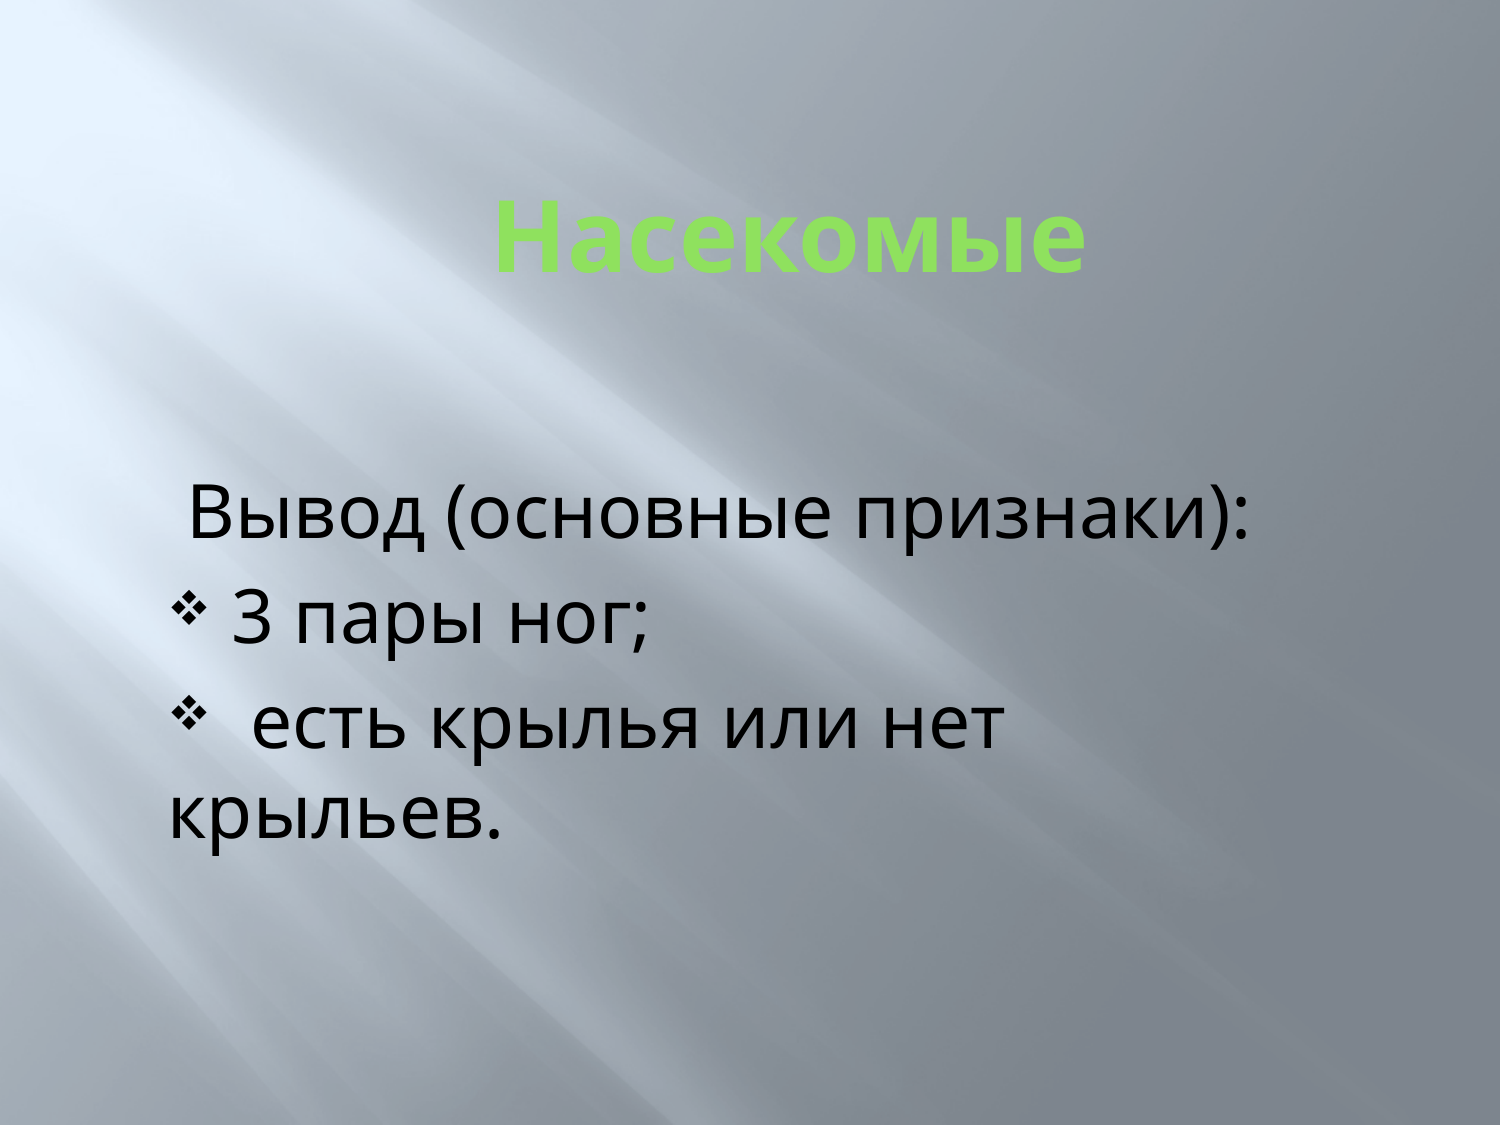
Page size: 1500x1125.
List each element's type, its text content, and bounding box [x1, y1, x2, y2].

title Насекомые [164, 128, 1327, 293]
list Вывод (основные признаки): 3 пары ног; есть крылья или нет крыльев. [140, 351, 1304, 868]
